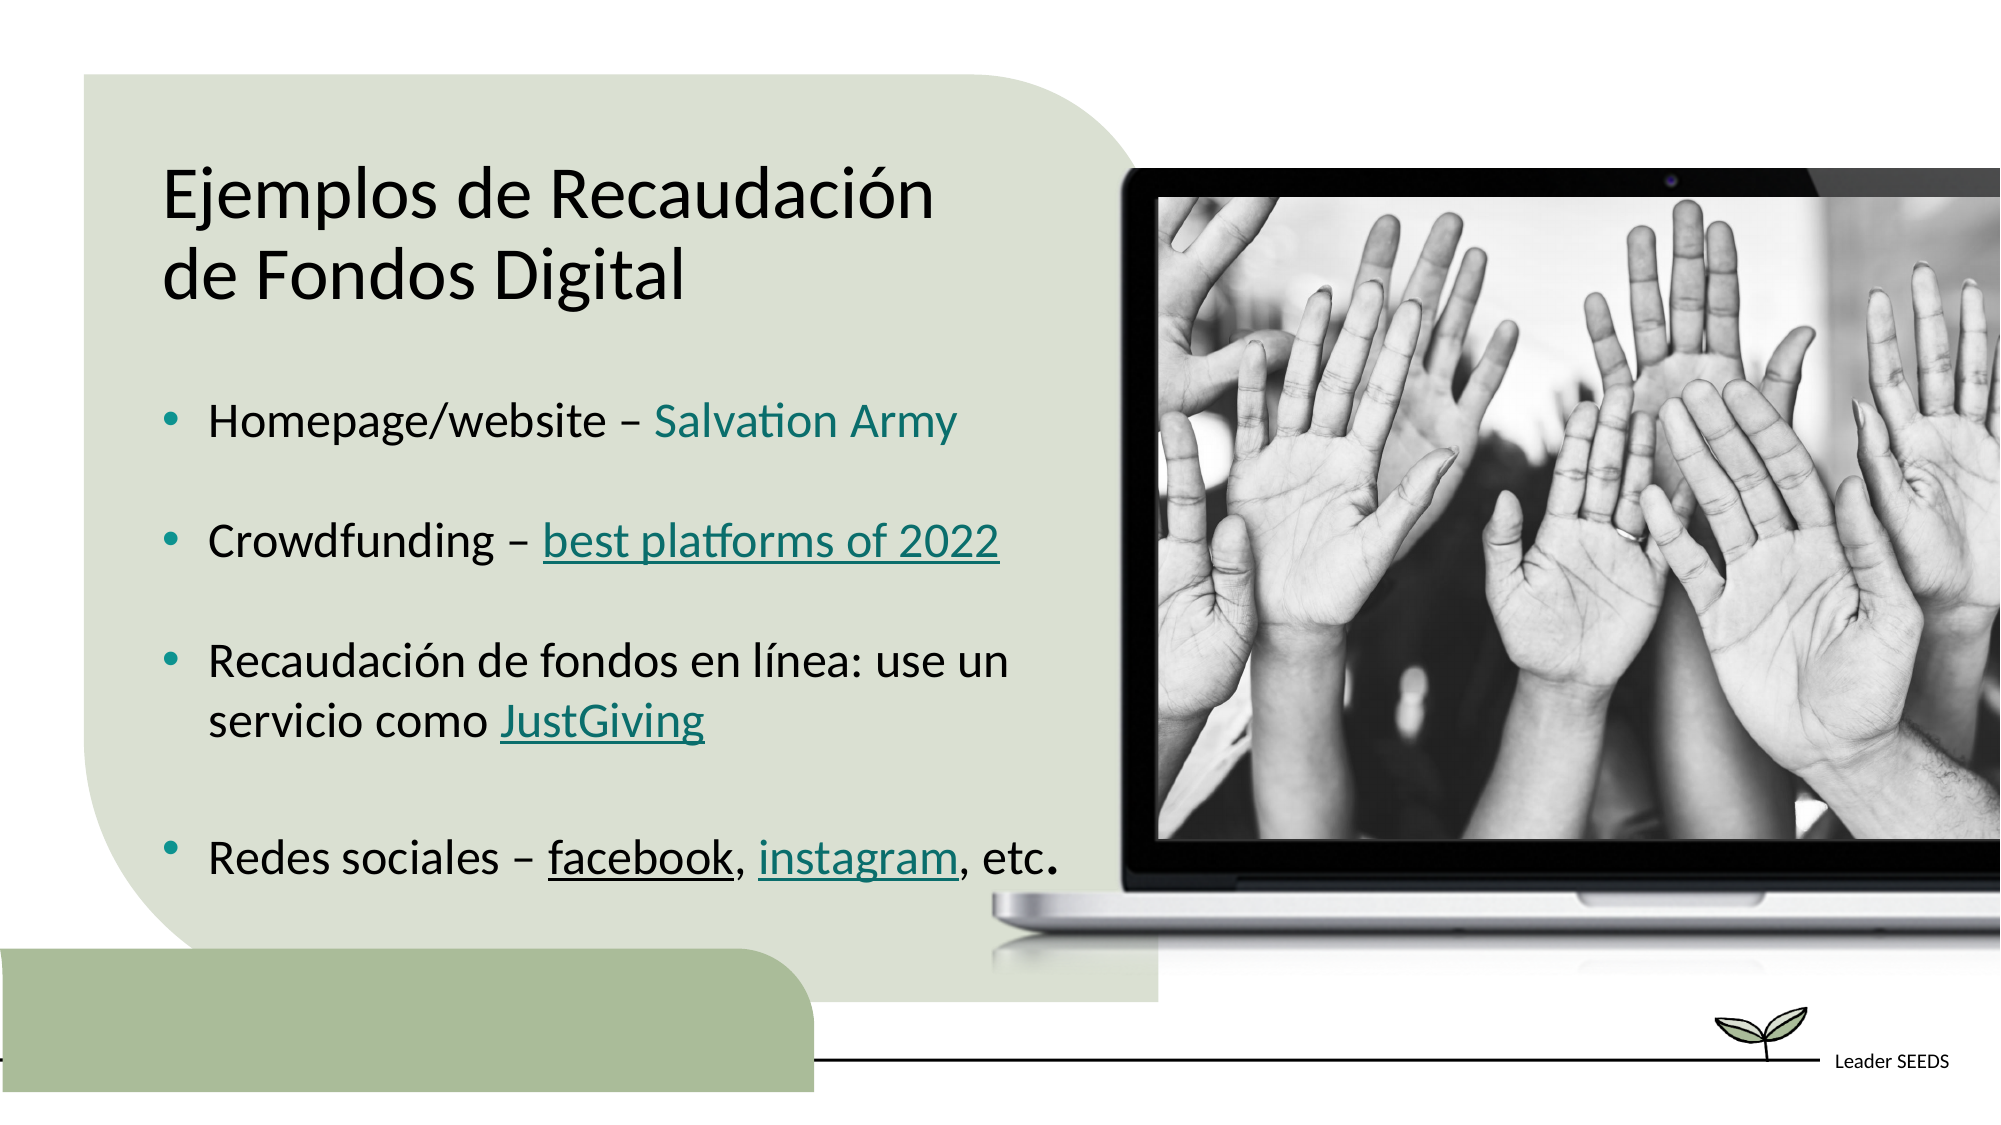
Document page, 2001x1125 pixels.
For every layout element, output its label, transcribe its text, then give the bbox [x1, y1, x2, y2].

list Ejemplos de Recaudación de Fondos Digital [147, 146, 967, 309]
picture [900, 168, 2000, 1051]
list Homepage/website – Salvation Army Crowdfunding – best platforms of 2022 Recaudación de fondos en línea: use un servicio como JustGiving Redes sociales – facebook, instagram, etc. [147, 380, 1093, 921]
